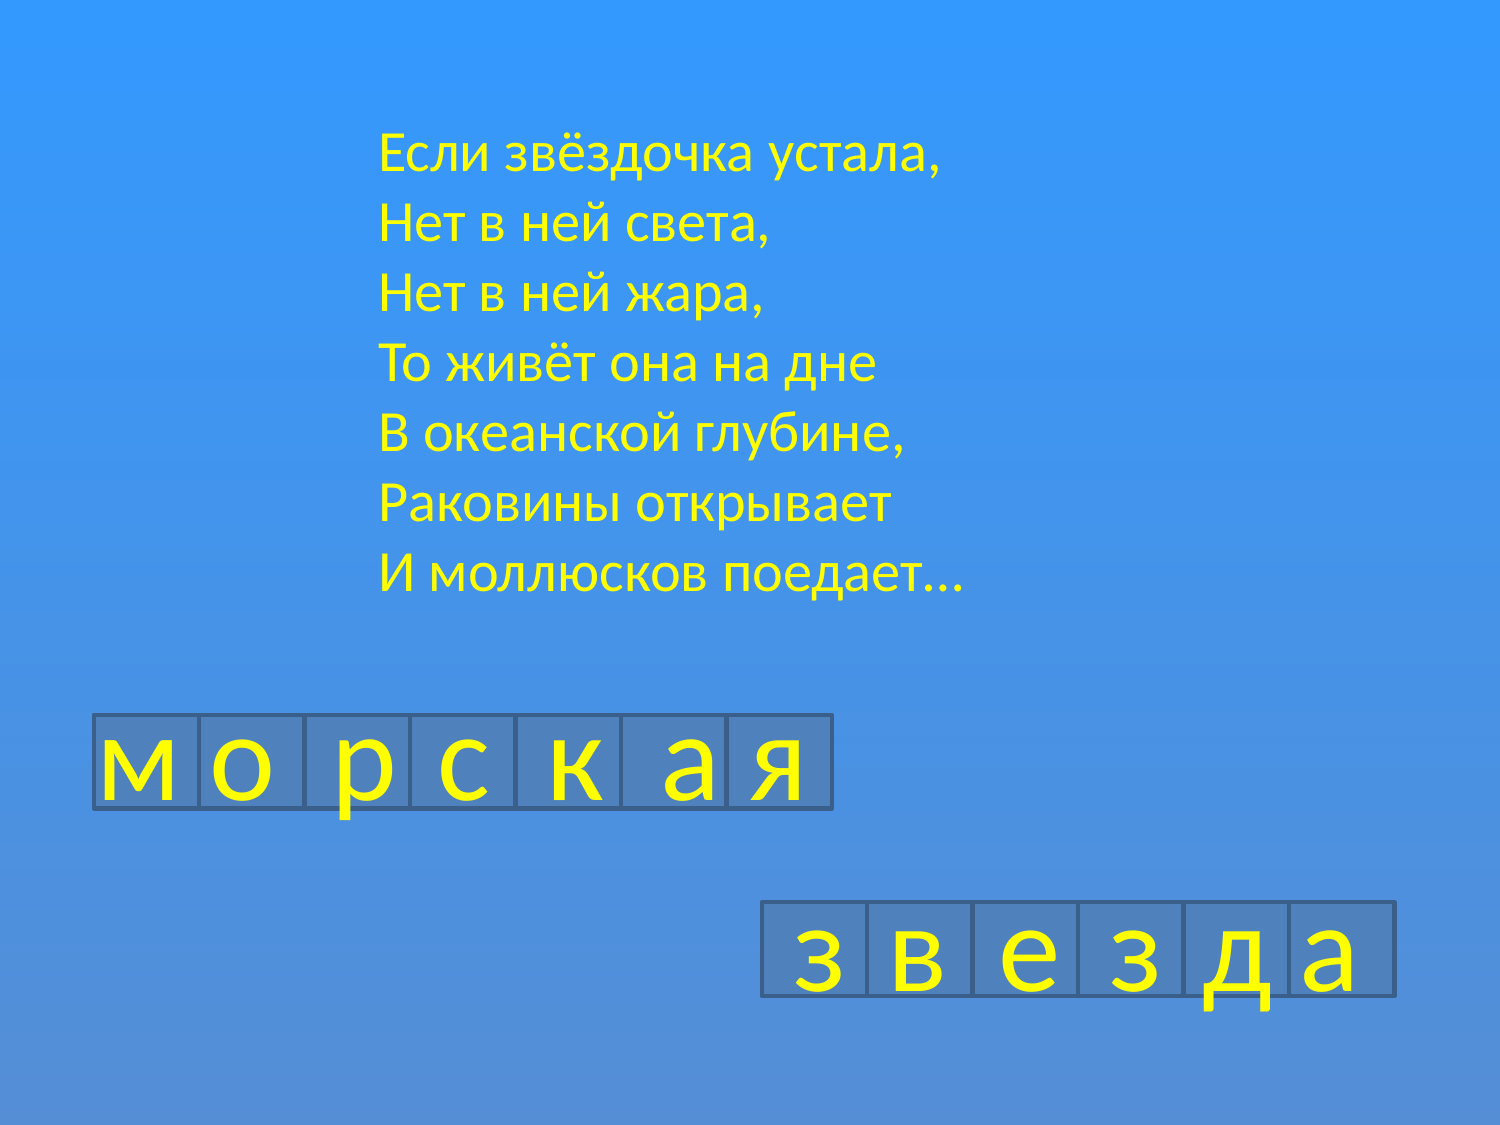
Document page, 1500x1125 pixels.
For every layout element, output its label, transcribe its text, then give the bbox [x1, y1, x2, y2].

text_box м о р с к а я з в е з д а [81, 667, 1477, 1033]
text_box Если звёздочка устала, Нет в ней света, Нет в ней жара, То живёт она на дне В океанской глубине, Раковины открывает И моллюсков поедает… [363, 105, 1020, 667]
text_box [93, 714, 1395, 997]
